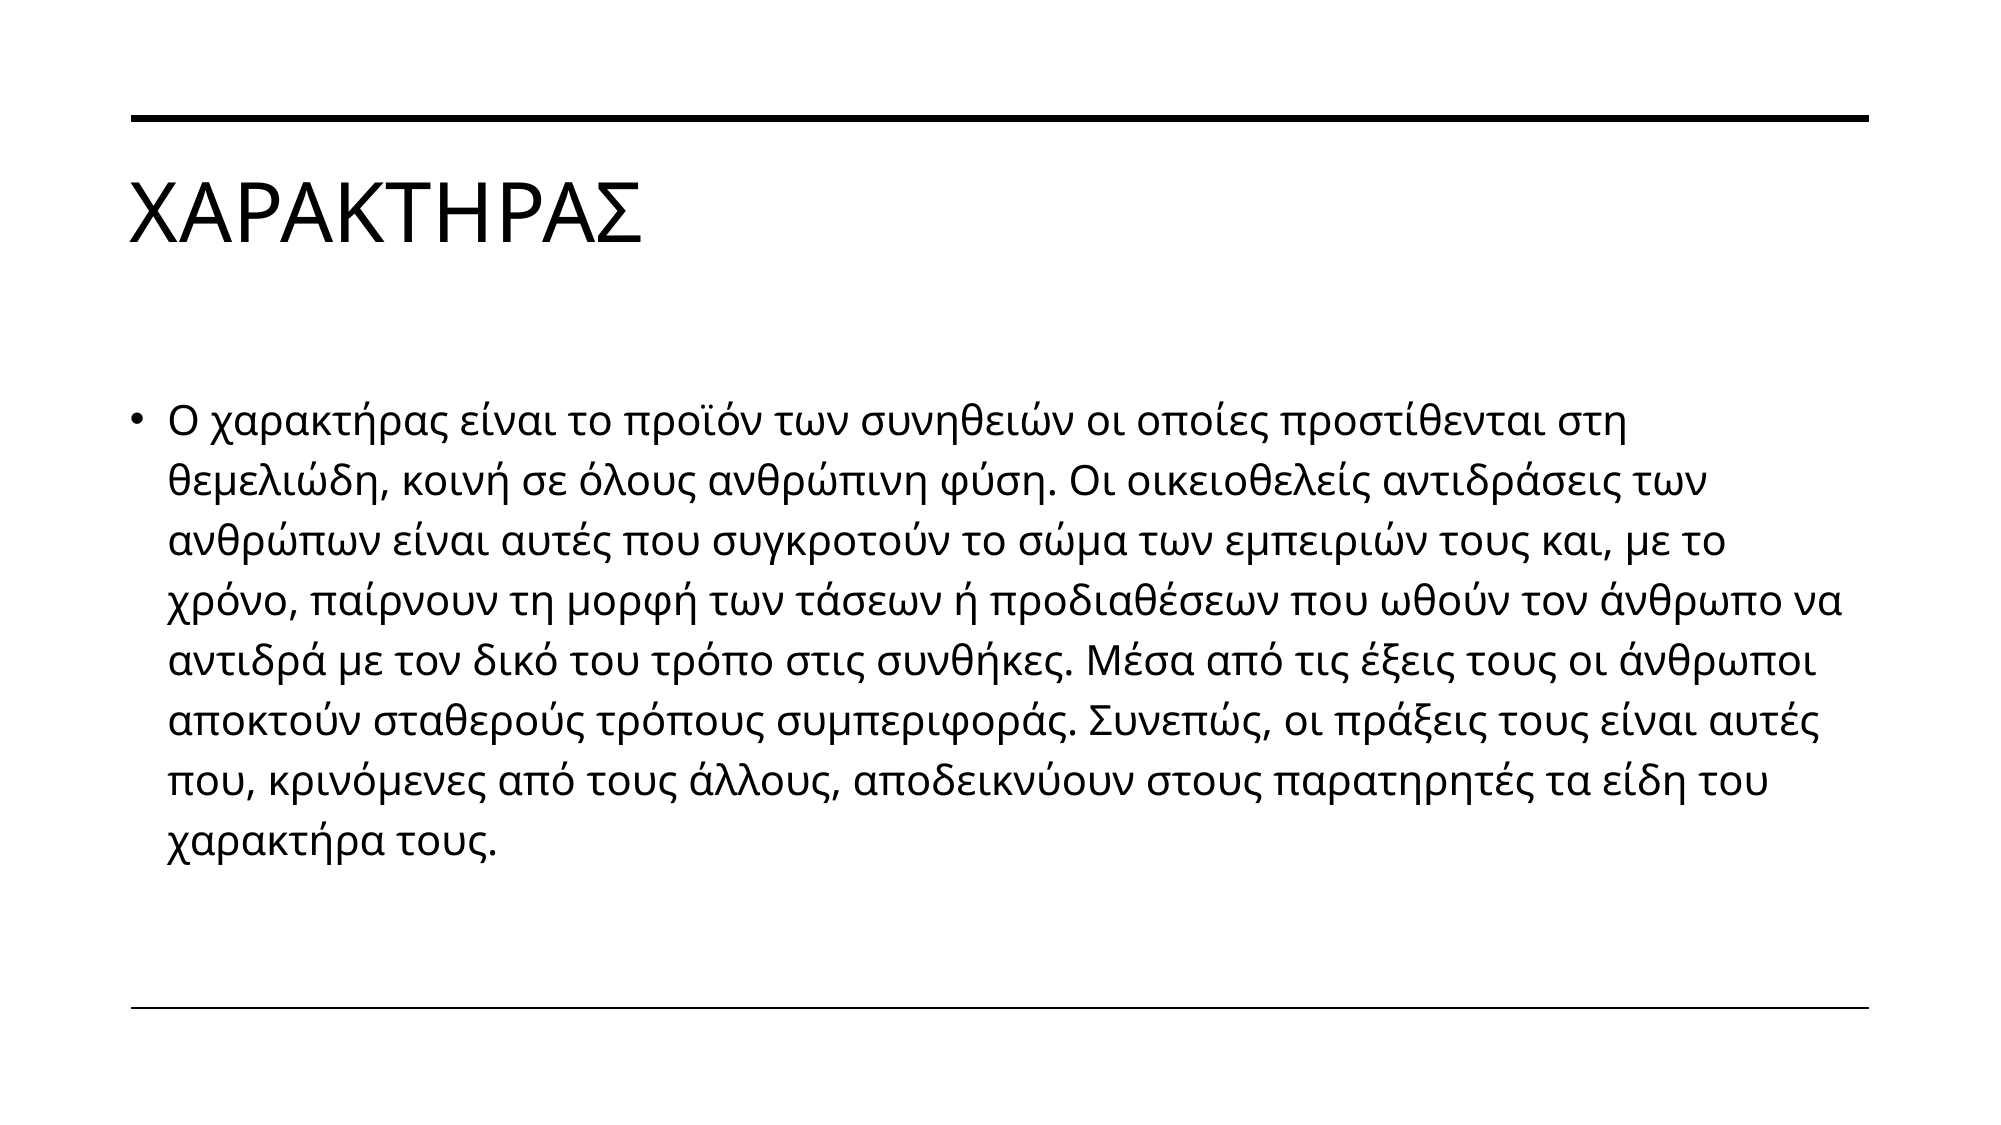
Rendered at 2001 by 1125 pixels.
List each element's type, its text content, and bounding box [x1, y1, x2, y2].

title χαρακτηρασ [114, 151, 1869, 376]
list Ο χαρακτήρας είναι το προϊόν των συνηθειών οι οποίες προστίθενται στη θεμελιώδη, κοινή σε όλους ανθρώπινη φύση. Οι οικειοθελείς αντιδράσεις των ανθρώπων είναι αυτές που συγκροτούν το σώμα των εμπειριών τους και, με το χρόνο, παίρνουν τη μορφή των τάσεων ή προδιαθέσεων που ωθούν τον άνθρωπο να αντιδρά με τον δικό του τρόπο στις συνθήκες. Μέσα από τις έξεις τους οι άνθρωποι αποκτούν σταθερούς τρόπους συμπεριφοράς. Συνεπώς, οι πράξεις τους είναι αυτές που, κρινόμενες από τους άλλους, αποδεικνύουν στους παρατηρητές τα είδη του χαρακτήρα τους. [114, 376, 1869, 973]
